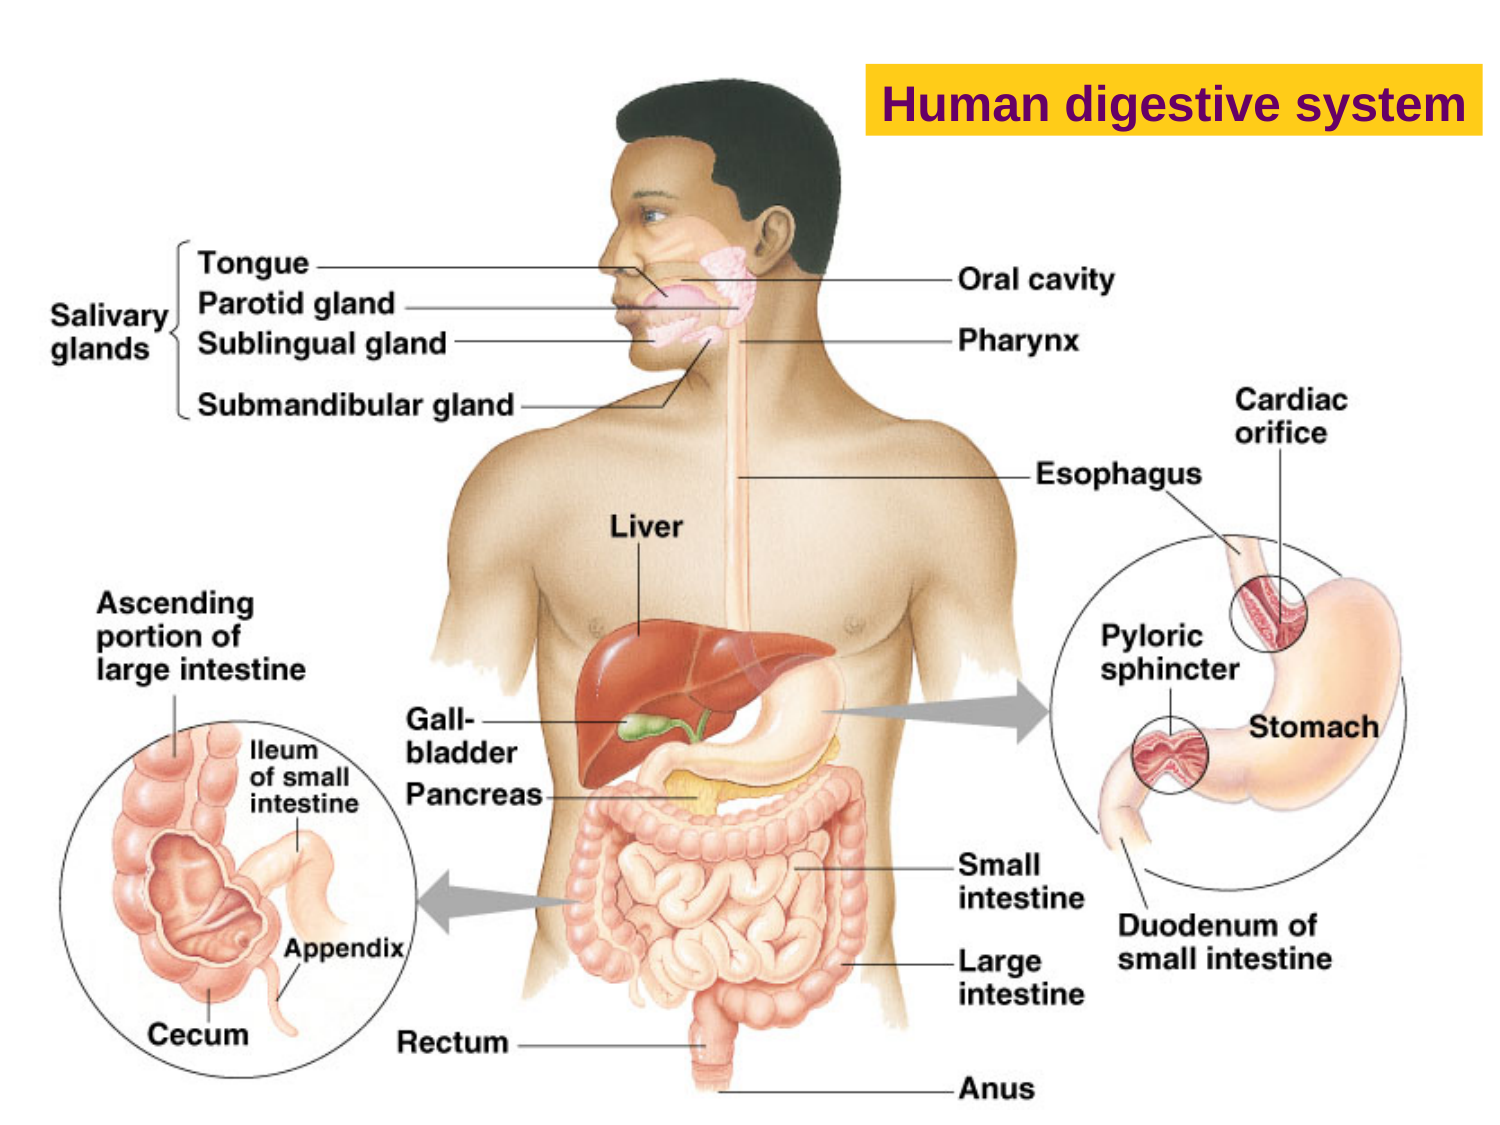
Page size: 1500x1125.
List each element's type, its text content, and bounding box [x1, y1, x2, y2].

picture [38, 64, 1427, 1110]
title Human digestive system [1421, 63, 1483, 136]
